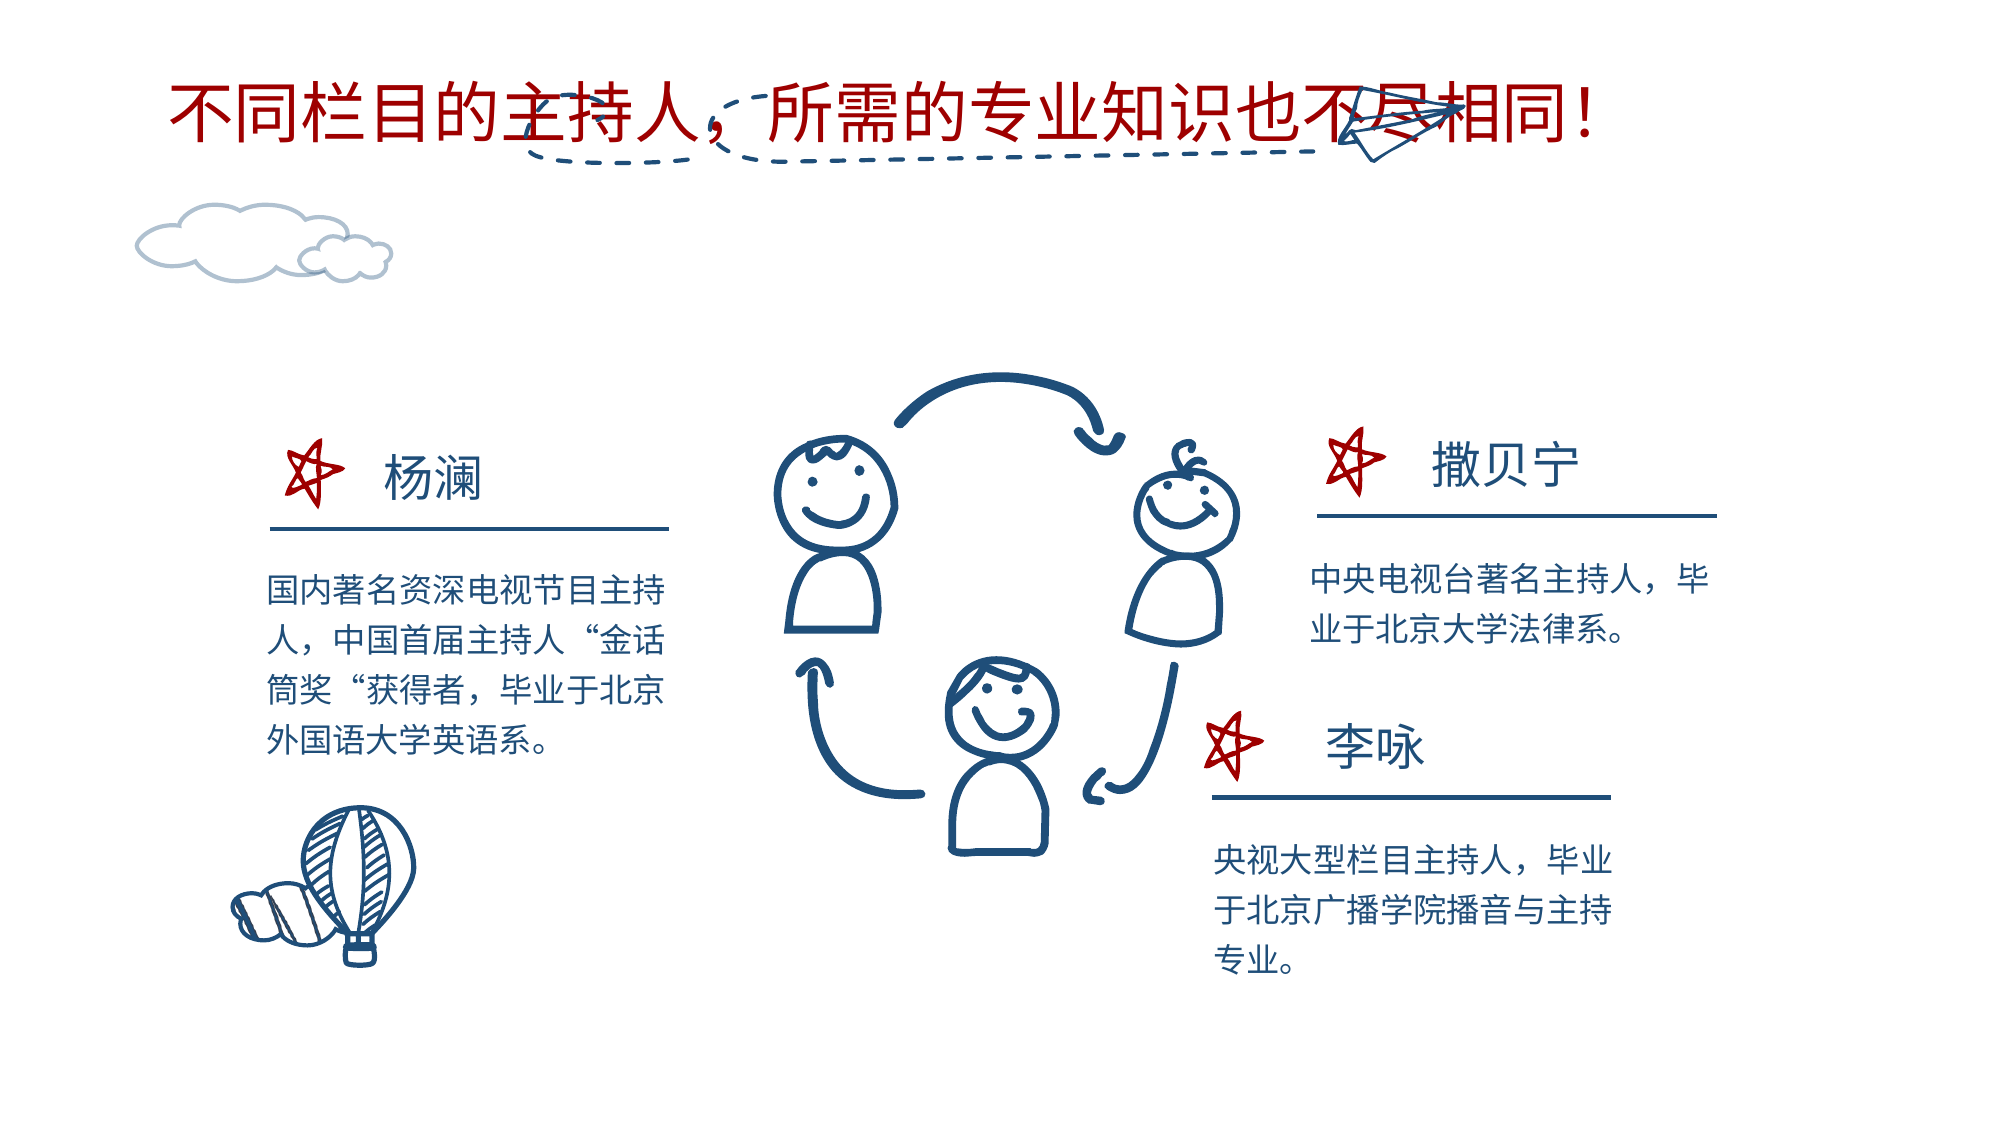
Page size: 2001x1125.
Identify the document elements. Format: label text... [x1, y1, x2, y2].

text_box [798, 654, 920, 803]
text_box [1337, 86, 1466, 163]
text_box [1124, 438, 1241, 648]
text_box [1203, 710, 1265, 782]
text_box 央视大型栏目主持人，毕业于北京广播学院播音与主持专业。 [1198, 822, 1629, 987]
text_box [232, 807, 414, 966]
text_box [1326, 426, 1387, 498]
text_box 撒贝宁 [1416, 425, 1725, 501]
text_box [709, 94, 1314, 163]
text_box [524, 93, 689, 165]
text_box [136, 204, 392, 282]
text_box 李咏 [1310, 707, 1620, 783]
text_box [897, 372, 1130, 448]
text_box 不同栏目的主持人，所需的专业知识也不尽相同！ [136, 62, 1666, 158]
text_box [1082, 660, 1179, 806]
text_box [284, 438, 346, 510]
text_box 国内著名资深电视节目主持人，中国首届主持人“金话筒奖“获得者，毕业于北京外国语大学英语系。 [251, 551, 681, 767]
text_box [773, 434, 899, 633]
text_box 杨澜 [368, 438, 677, 514]
text_box 中央电视台著名主持人，毕业于北京大学法律系。 [1294, 541, 1725, 656]
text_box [943, 656, 1060, 857]
